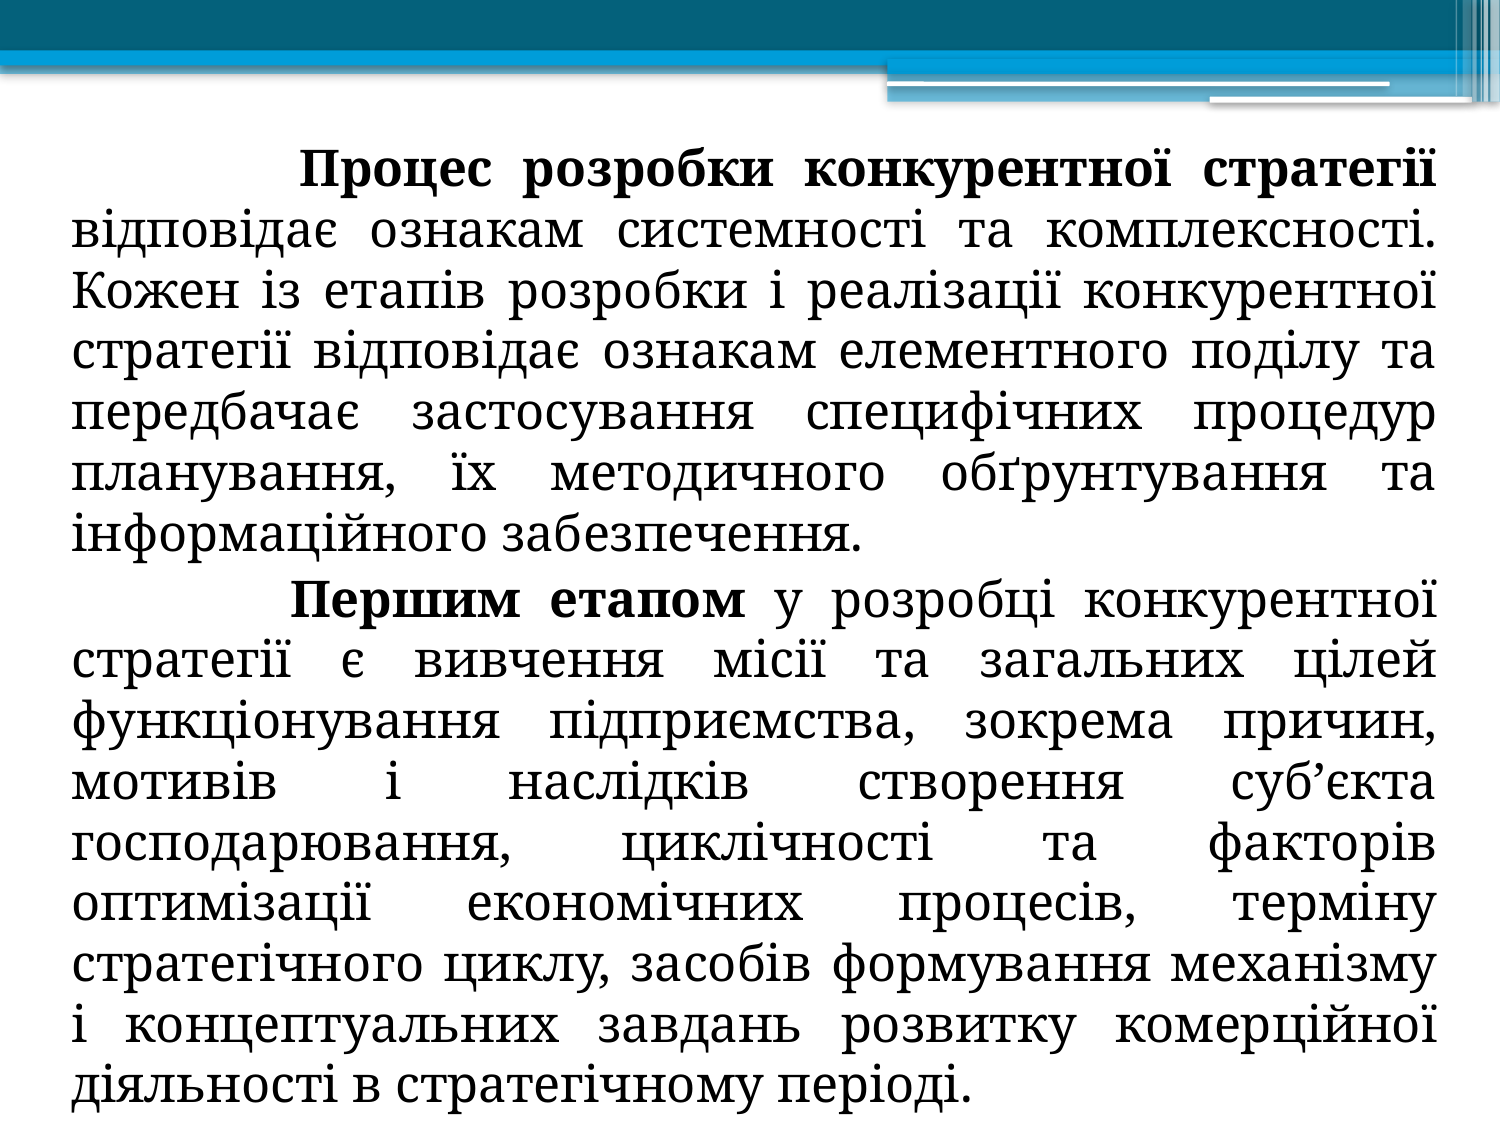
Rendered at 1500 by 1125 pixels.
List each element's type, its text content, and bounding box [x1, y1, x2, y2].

list Процес розробки конкурентної стратегії відповідає ознакам системності та комплексності. Кожен із етапів розробки і реалізації конкурентної стратегії відповідає ознакам елементного поділу та передбачає застосування специфічних процедур планування, їх методичного обґрунтування та інформаційного забезпечення. Першим етапом у розробці конкурентної стратегії є вивчення місії та загальних цілей функціонування підприємства, зокрема причин, мотивів і наслідків створення суб’єкта господарювання, циклічності та факторів оптимізації економічних процесів, терміну стратегічного циклу, засобів формування механізму і концептуальних завдань розвитку комерційної діяльності в стратегічному періоді. [0, 128, 1454, 1125]
